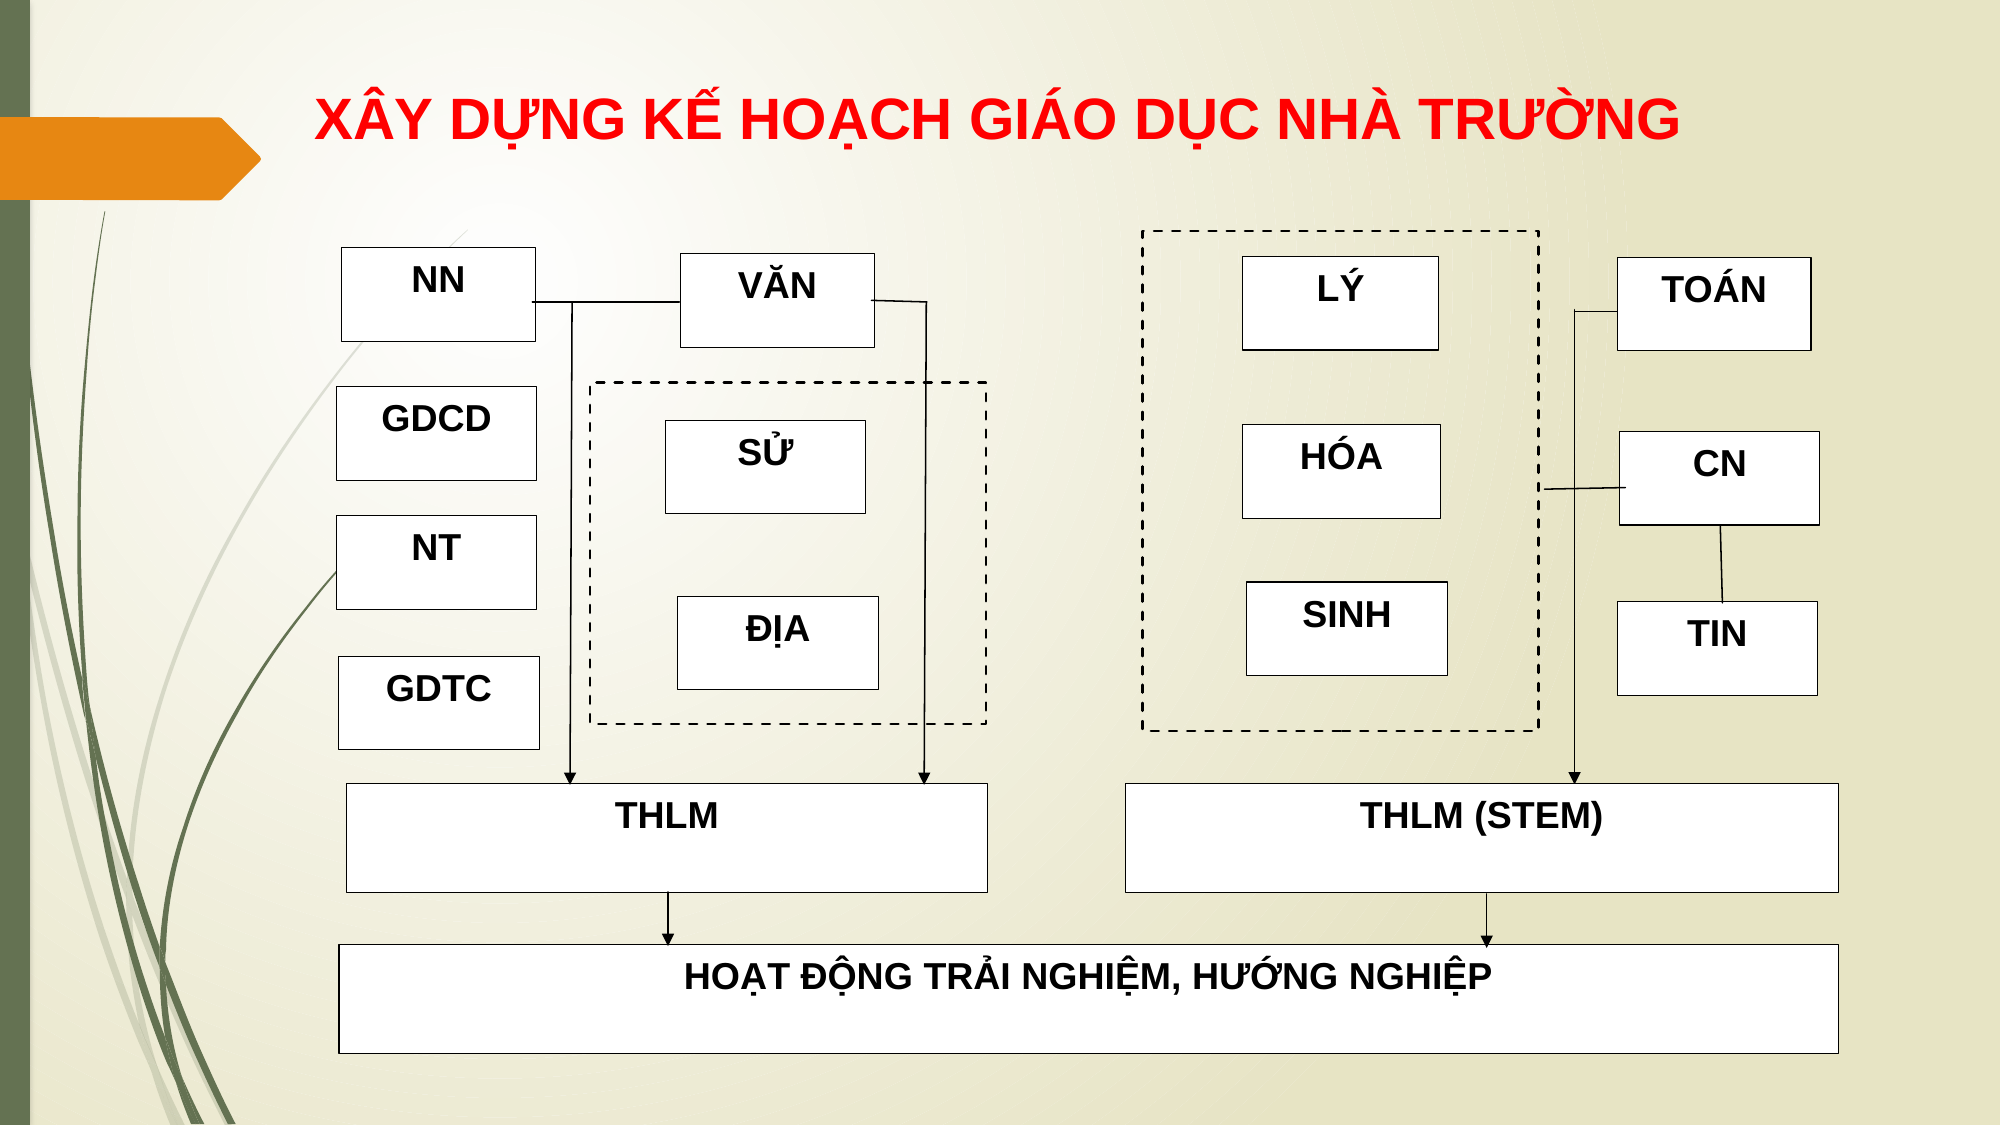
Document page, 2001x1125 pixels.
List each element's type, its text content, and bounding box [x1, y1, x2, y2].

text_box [336, 230, 1839, 1055]
text_box XÂY DỰNG KẾ HOẠCH GIÁO DỤC NHÀ TRƯỜNG [299, 73, 1839, 159]
